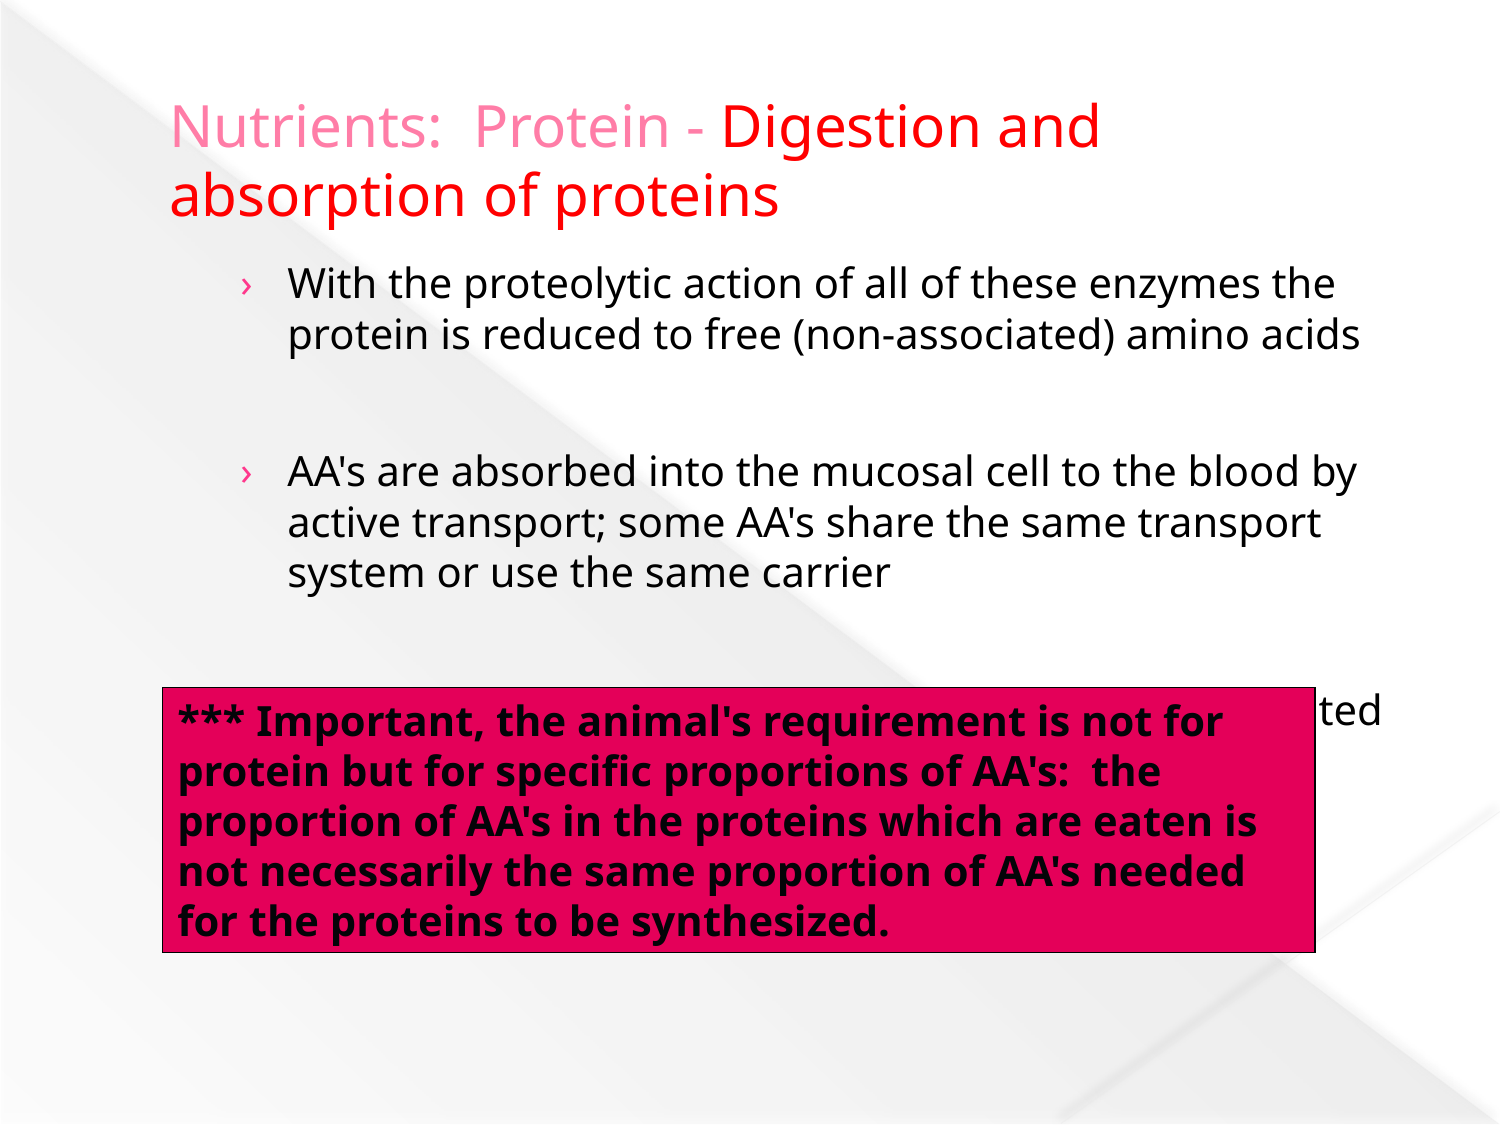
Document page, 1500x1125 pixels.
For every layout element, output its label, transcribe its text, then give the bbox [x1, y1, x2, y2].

text_box *** Important, the animal's requirement is not for protein but for specific proportions of AA's: the proportion of AA's in the proteins which are eaten is not necessarily the same proportion of AA's needed for the proteins to be synthesized. [162, 687, 1316, 953]
list With the proteolytic action of all of these enzymes the protein is reduced to free (non-associated) amino acids AA's are absorbed into the mucosal cell to the blood by active transport; some AA's share the same transport system or use the same carrier Circulating AA's are taken into peripheral cells facilitated by insulin [137, 249, 1413, 925]
title Nutrients: Protein - Digestion and absorption of proteins [75, 43, 1425, 274]
